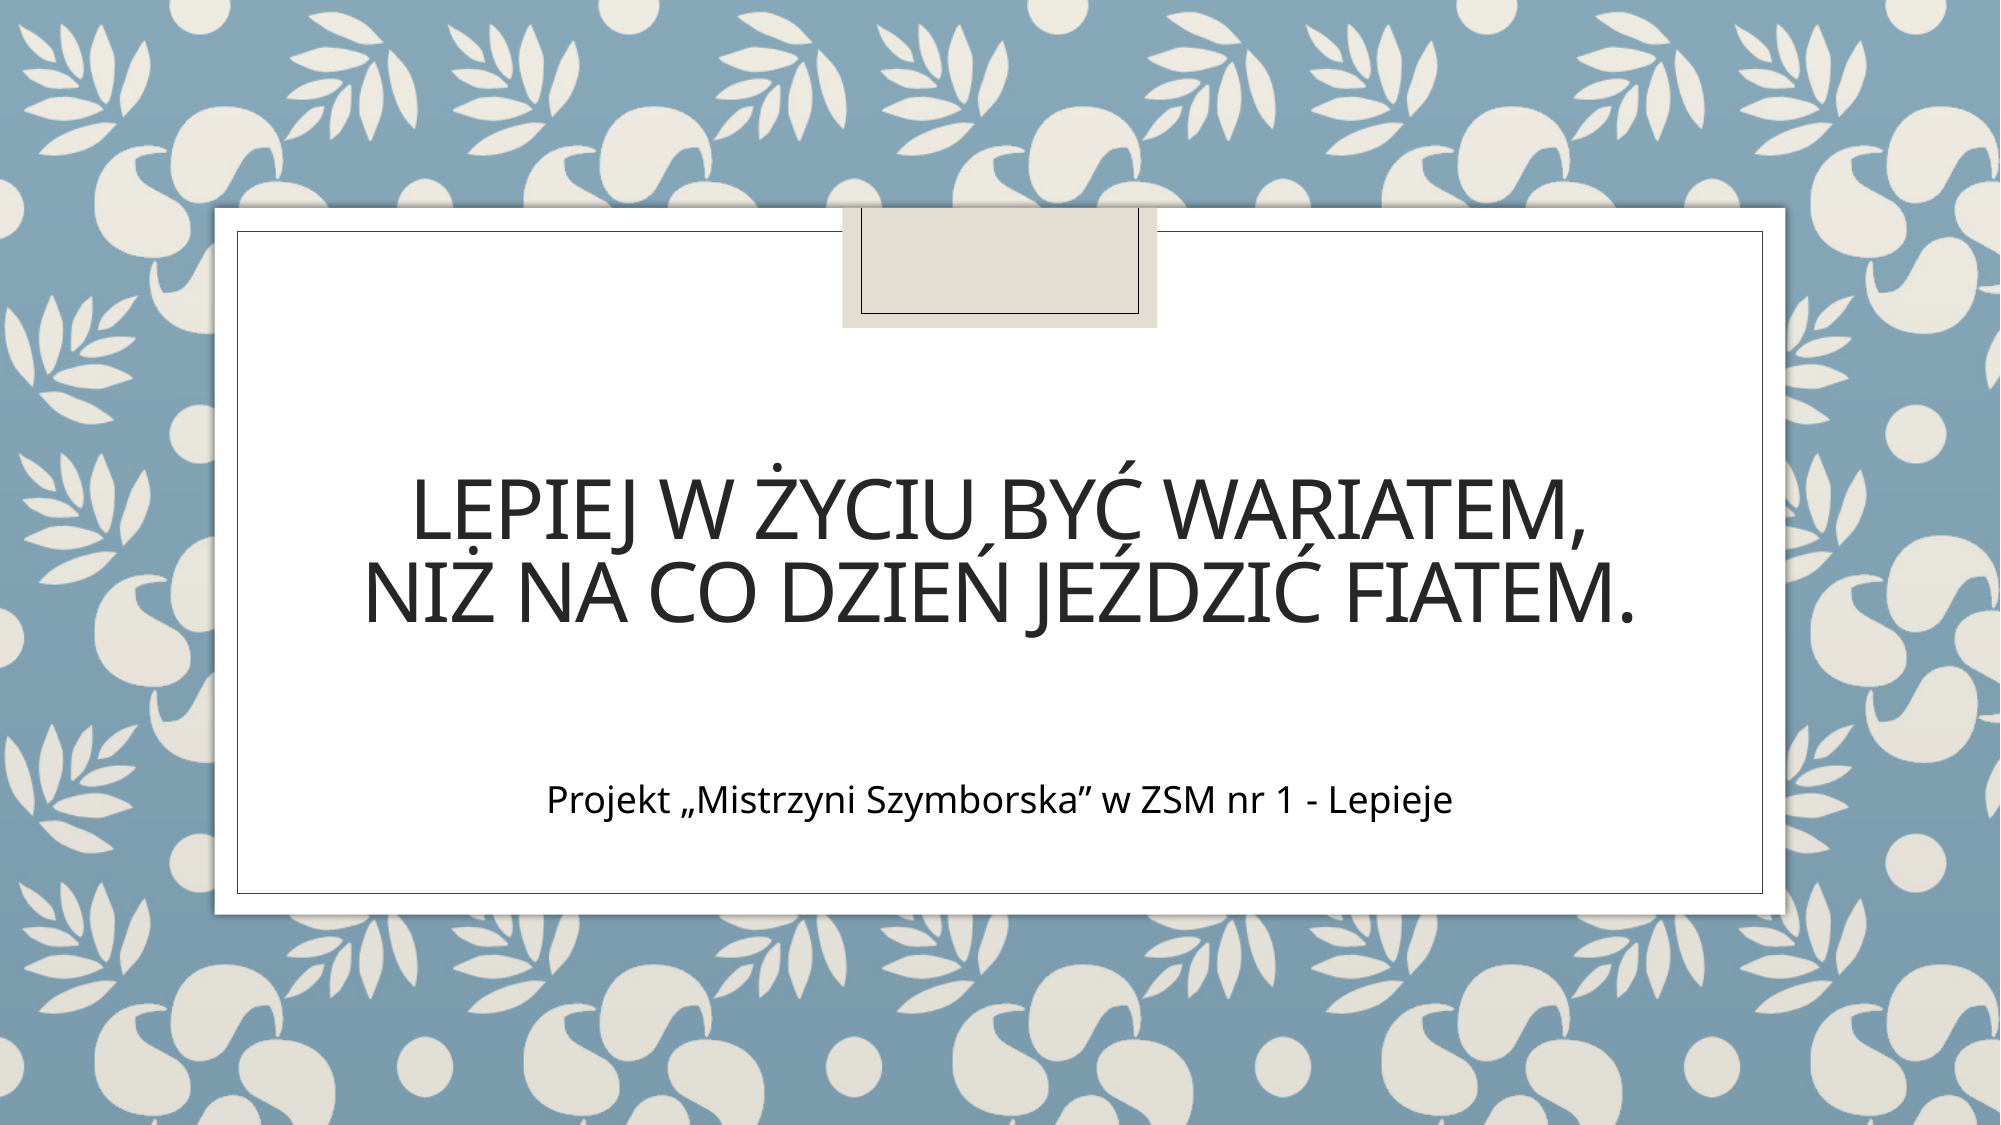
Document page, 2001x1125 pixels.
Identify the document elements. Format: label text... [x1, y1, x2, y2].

list Projekt „Mistrzyni Szymborska” w ZSM nr 1 - Lepieje [256, 768, 1745, 844]
title Lepiej w życiu być wariatem, Niż na co dzień jeździć fiatem. [256, 343, 1745, 768]
